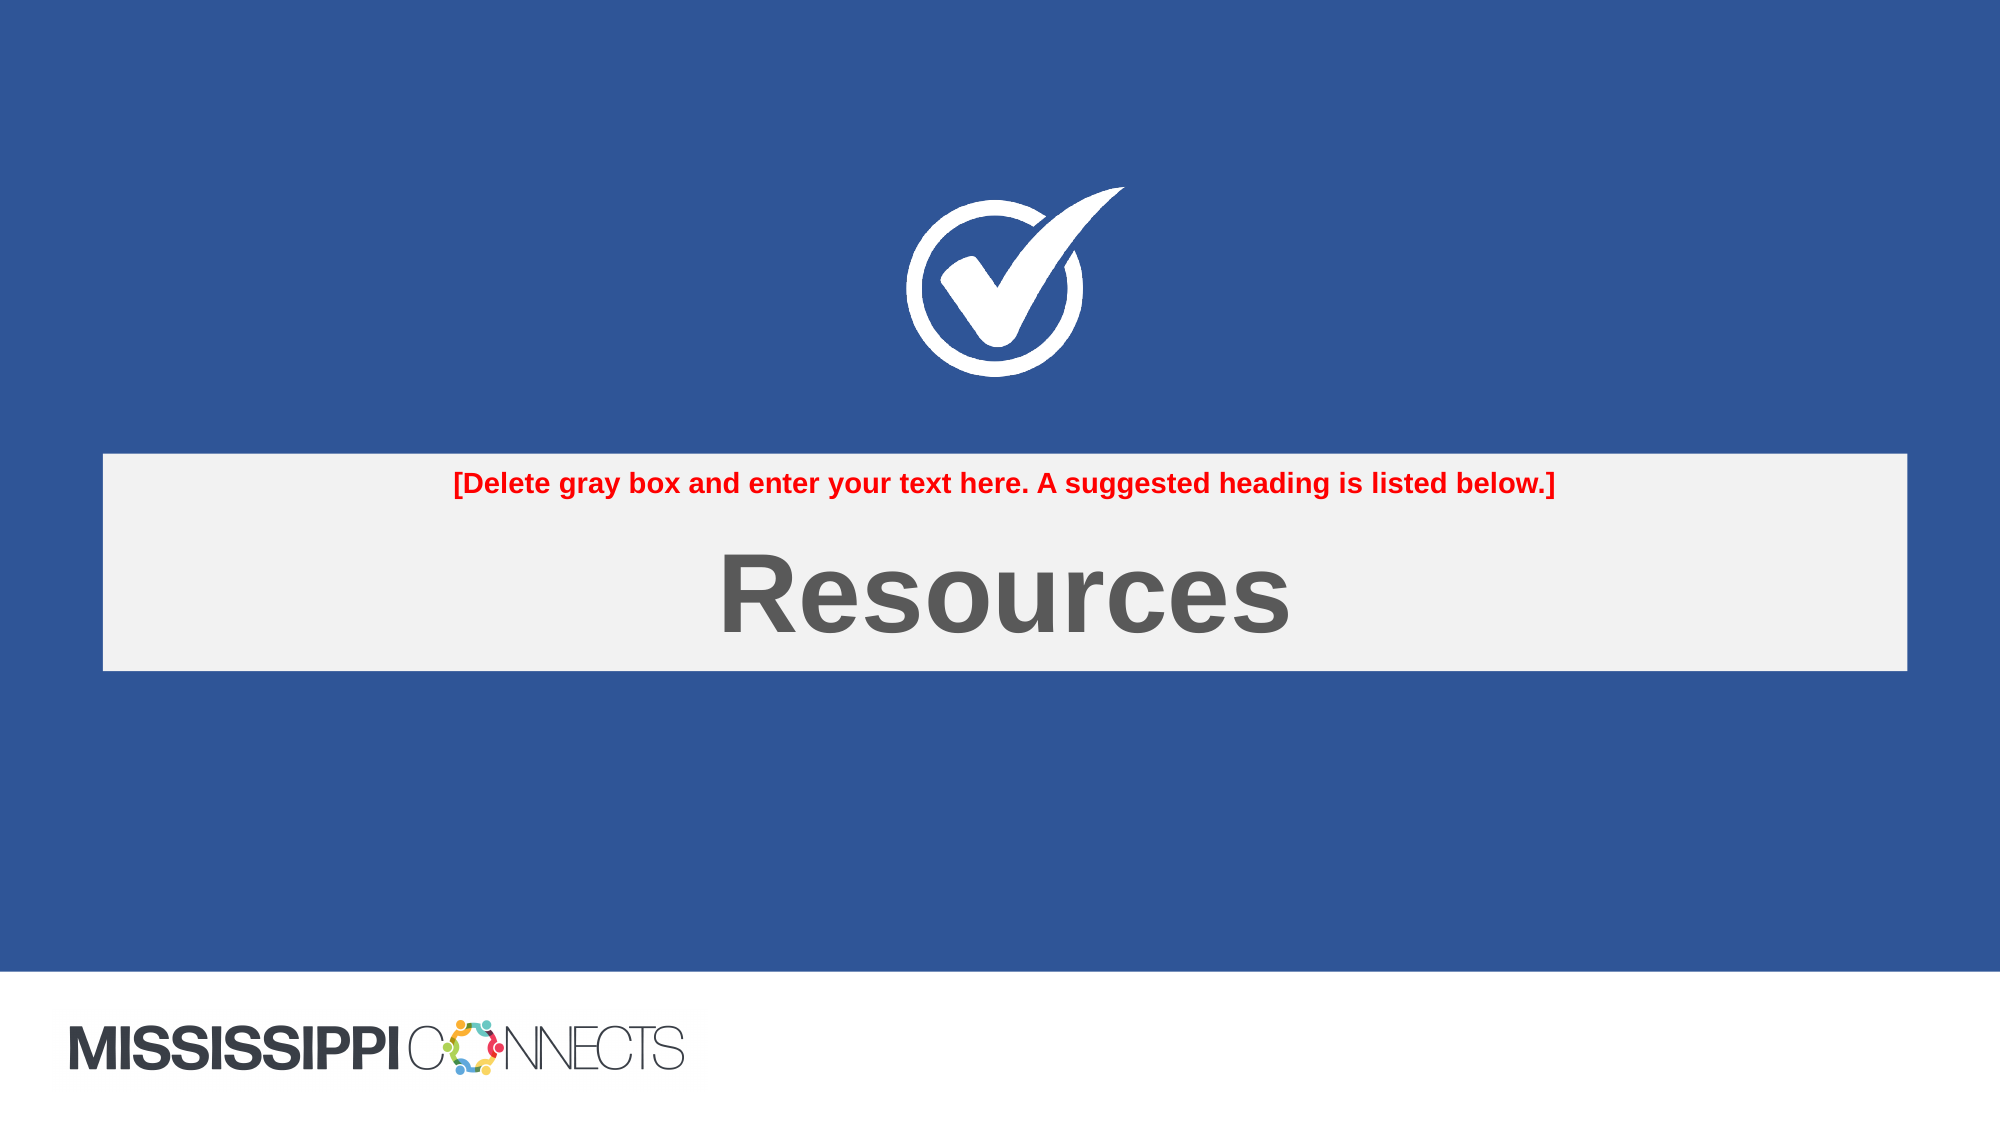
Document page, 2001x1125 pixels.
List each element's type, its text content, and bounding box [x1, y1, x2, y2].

picture [52, 1009, 708, 1092]
text_box [Delete gray box and enter your text here. A suggested heading is listed below.] Resources [102, 453, 1908, 672]
picture [887, 153, 1144, 410]
text_box [0, 0, 2000, 973]
